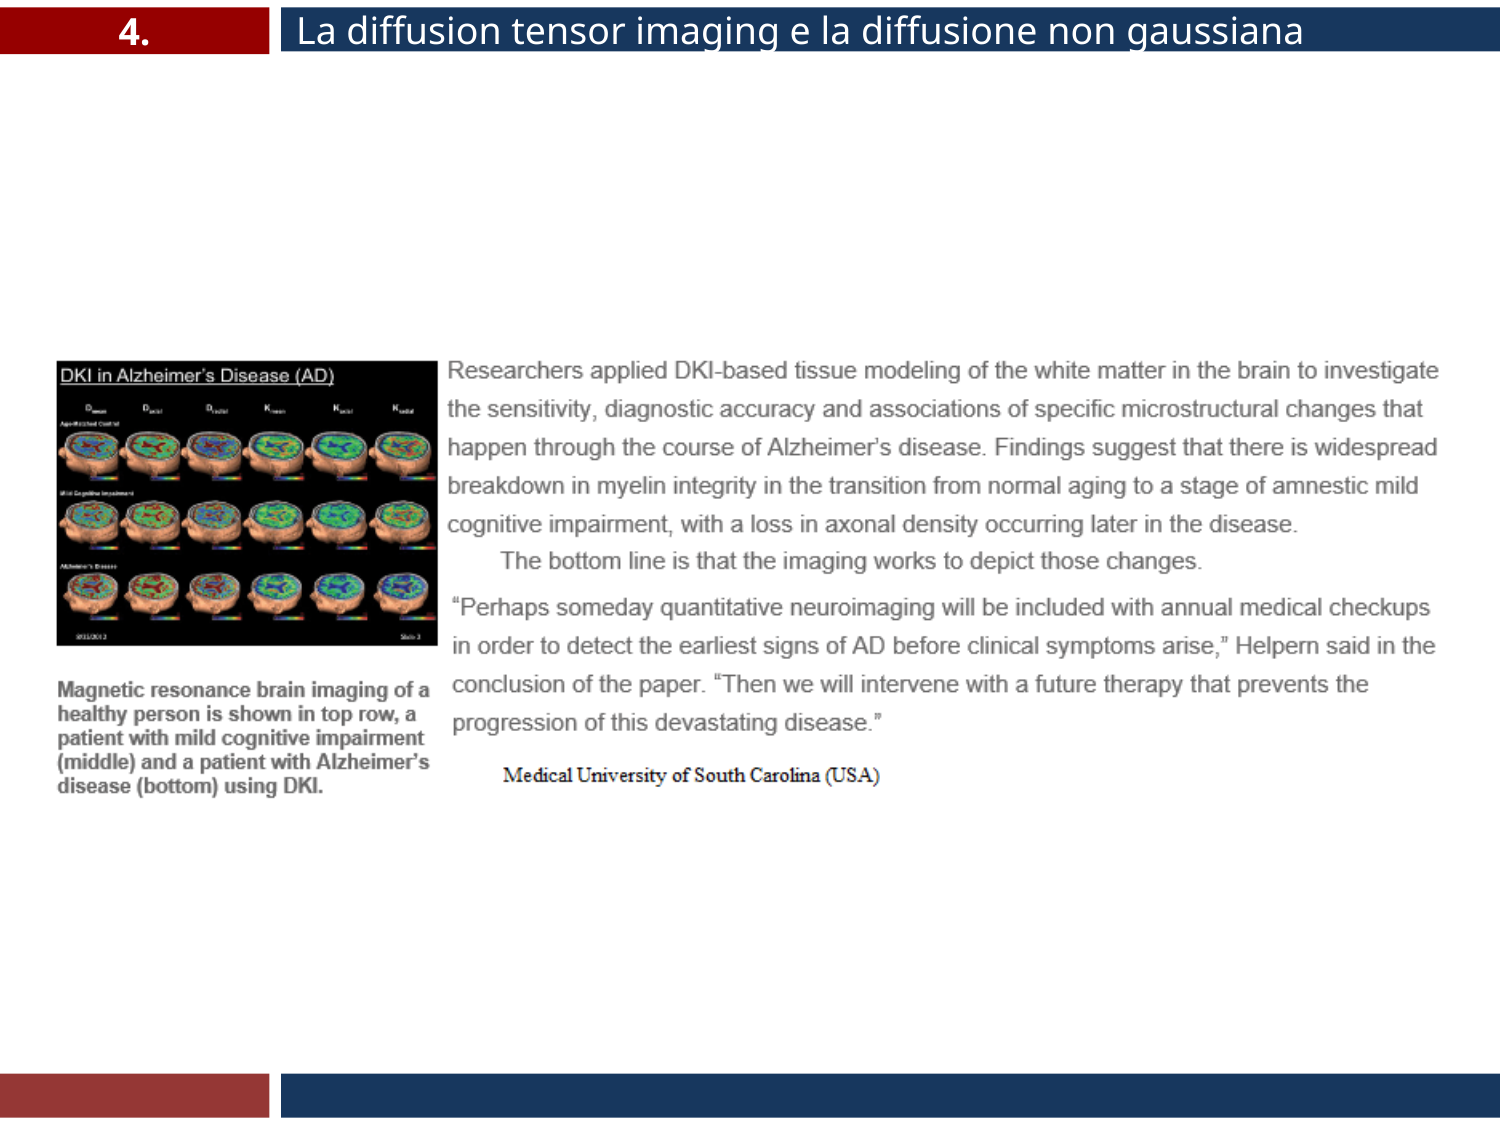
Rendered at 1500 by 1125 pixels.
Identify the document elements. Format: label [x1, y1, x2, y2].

text_box [0, 6, 1500, 1118]
